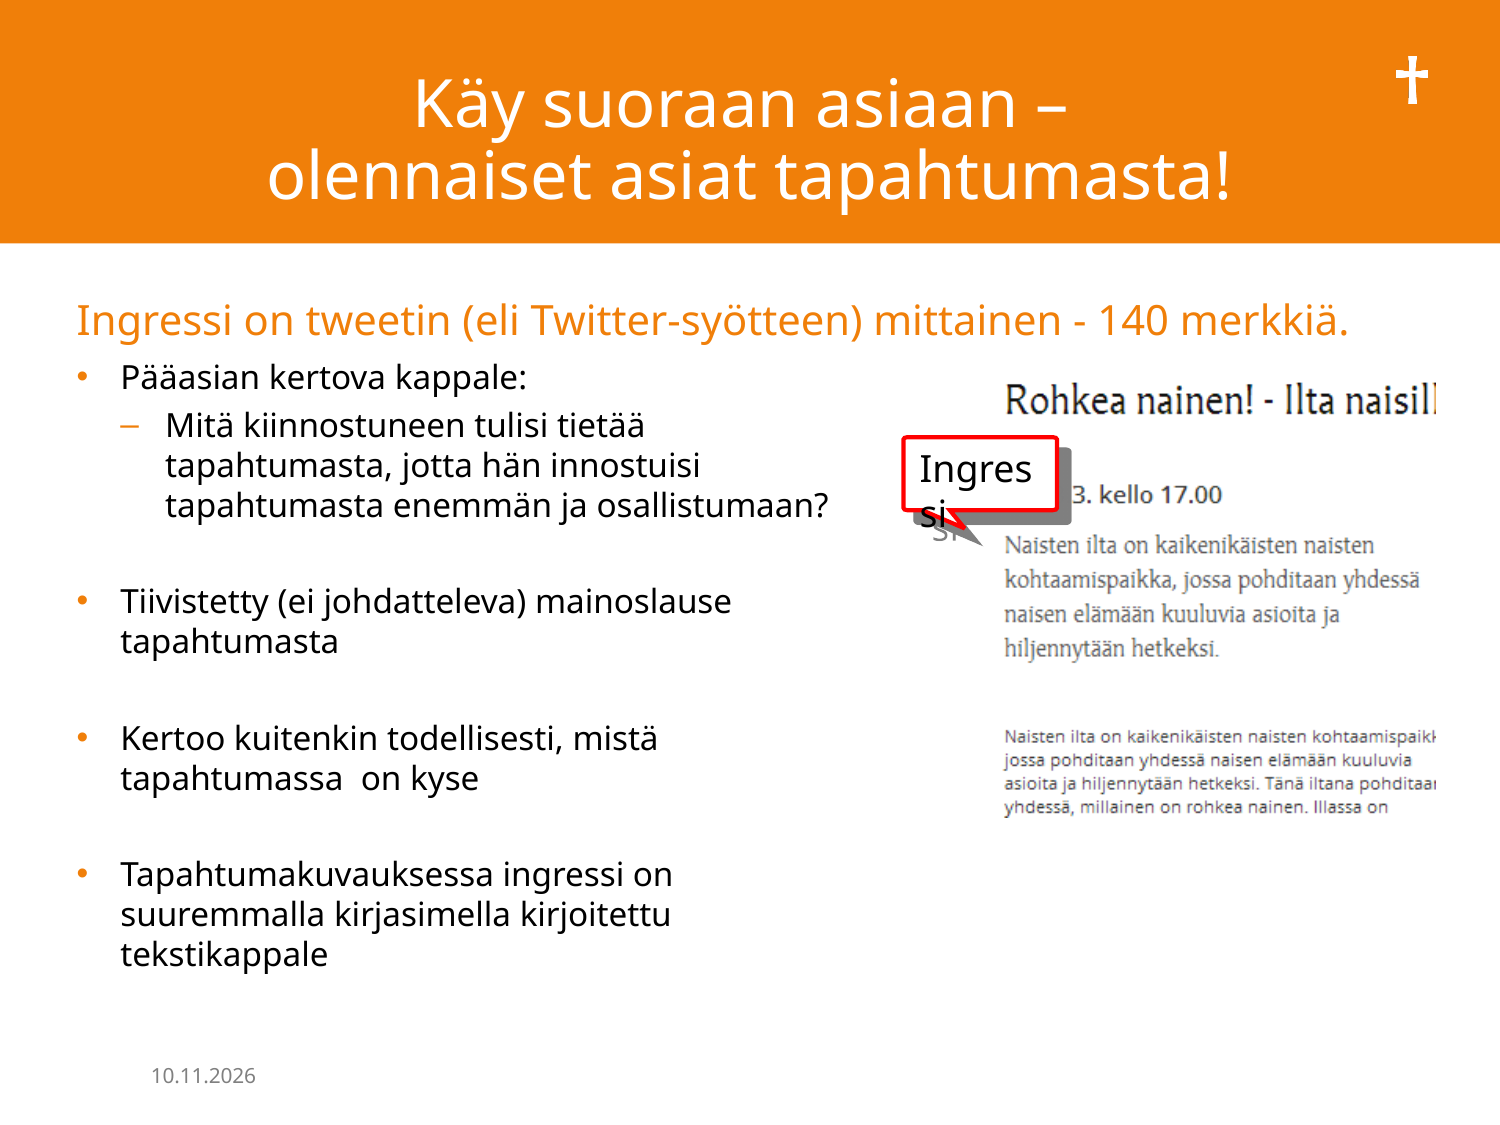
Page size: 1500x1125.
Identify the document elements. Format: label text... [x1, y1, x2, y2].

list Ingressi on tweetin (eli Twitter-syötteen) mittainen - 140 merkkiä. [64, 290, 1436, 350]
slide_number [135, 1058, 443, 1094]
picture [1000, 372, 1436, 818]
title Käy suoraan asiaan – olennaiset asiat tapahtumasta! [64, 54, 1436, 220]
list Pääasian kertova kappale: Mitä kiinnostuneen tulisi tietää tapahtumasta, jotta hän innostuisi tapahtumasta enemmän ja osallistumaan? Tiivistetty (ei johdatteleva) mainoslause tapahtumasta Kertoo kuitenkin todellisesti, mistä tapahtumassa on kyse Tapahtumakuvauksessa ingressi on suuremmalla kirjasimella kirjoitettu tekstikappale [64, 350, 880, 1012]
text_box Ingressi [903, 437, 995, 529]
